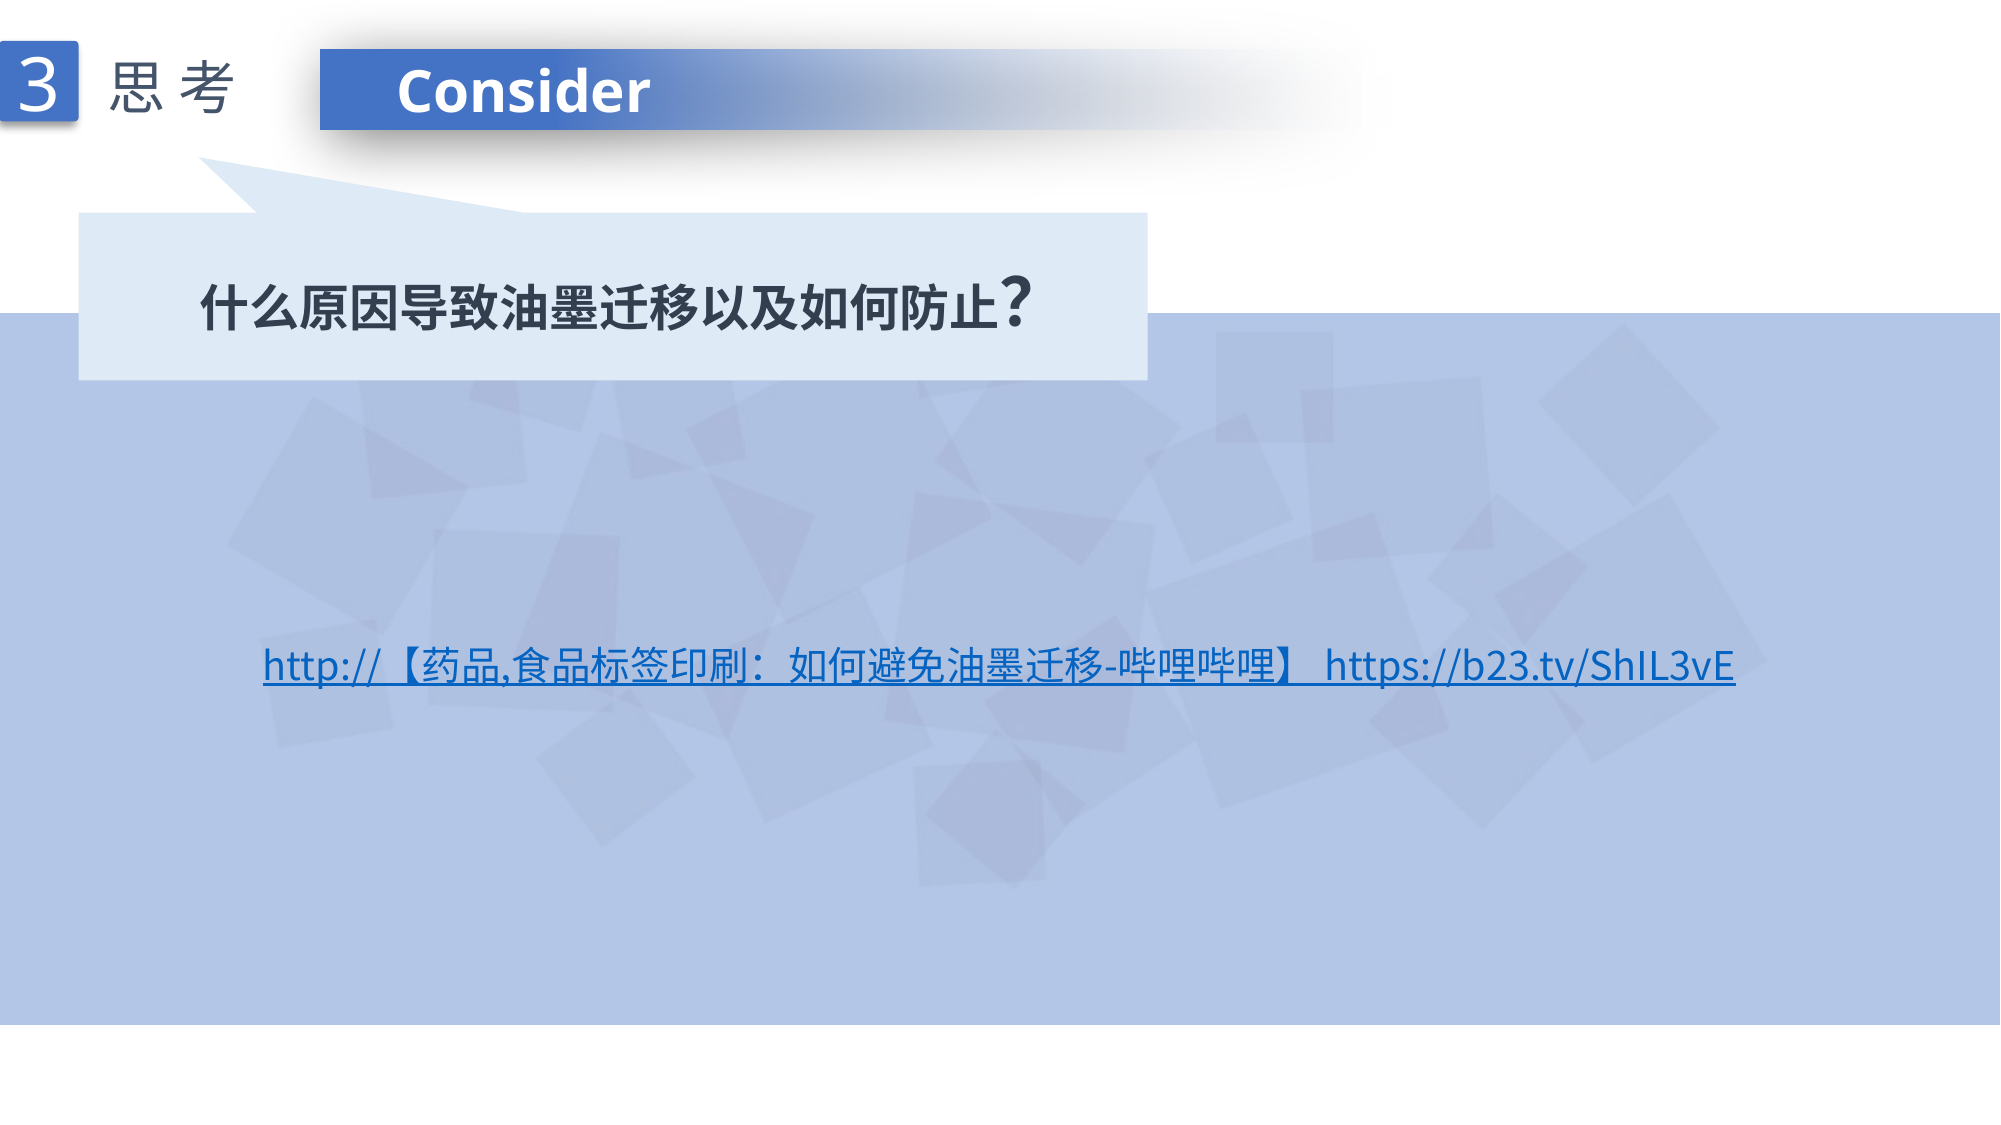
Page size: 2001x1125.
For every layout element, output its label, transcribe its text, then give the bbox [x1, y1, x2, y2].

text_box 3 [0, 39, 80, 123]
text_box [78, 212, 1148, 381]
text_box 思考 [92, 43, 253, 129]
text_box Consider [319, 49, 1364, 130]
text_box http://【药品,食品标签印刷：如何避免油墨迁移-哔哩哔哩】 https://b23.tv/ShIL3vE [0, 312, 2000, 1026]
picture [0, 0, 2001, 1125]
